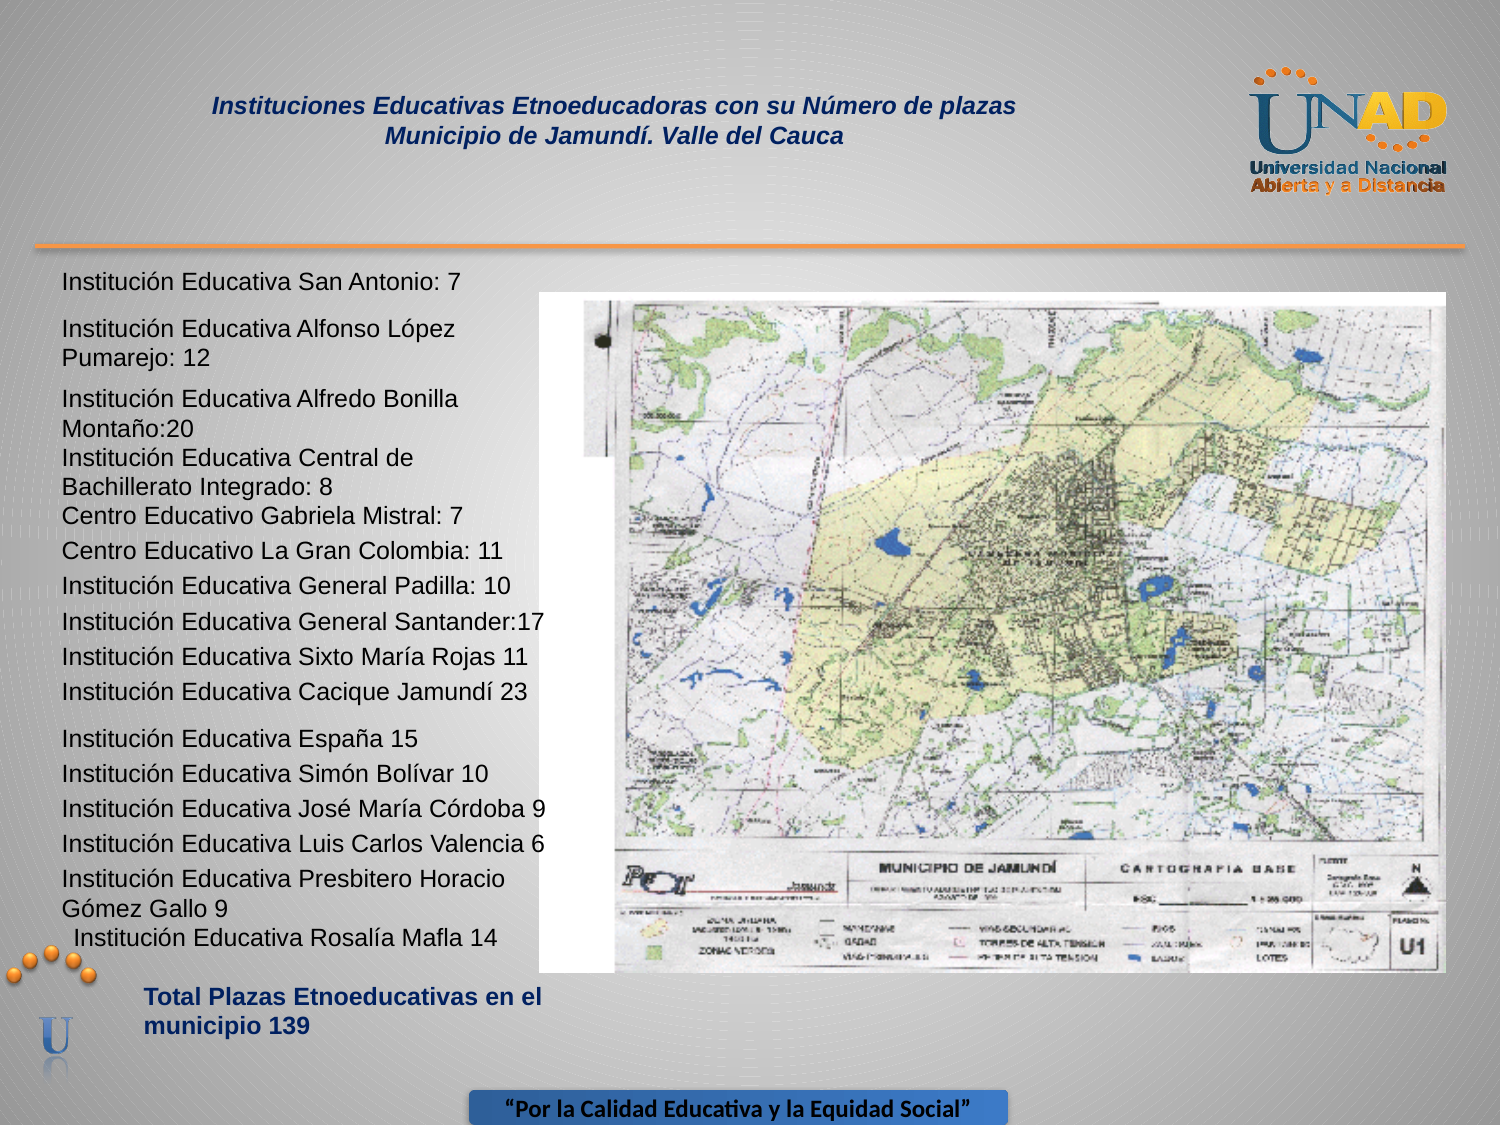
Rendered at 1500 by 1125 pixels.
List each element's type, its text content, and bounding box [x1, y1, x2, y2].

text_box Total Plazas Etnoeducativas en el municipio 139 [128, 980, 598, 1048]
text_box Instituciones Educativas Etnoeducadoras con su Número de plazas Municipio de Jamundí. Valle del Cauca [93, 81, 1137, 157]
text_box Institución Educativa San Antonio: 7 [46, 257, 504, 304]
text_box Institución Educativa Central de Bachillerato Integrado: 8 [46, 433, 528, 492]
text_box Institución Educativa Alfredo Bonilla Montaño:20 [46, 375, 528, 433]
text_box Centro Educativo La Gran Colombia: 11 [46, 527, 528, 562]
text_box Institución Educativa General Padilla: 10 [46, 562, 528, 597]
text_box Institución Educativa Luis Carlos Valencia 6 [46, 820, 533, 855]
text_box Institución Educativa Sixto María Rojas 11 [46, 632, 533, 667]
text_box Institución Educativa Alfonso López Pumarejo: 12 [46, 304, 528, 375]
text_box Institución Educativa Rosalía Mafla 14 [58, 913, 586, 989]
text_box Institución Educativa Simón Bolívar 10 [46, 749, 533, 785]
text_box Institución Educativa Cacique Jamundí 23 [46, 667, 533, 714]
text_box Institución Educativa España 15 [46, 714, 533, 749]
text_box Centro Educativo Gabriela Mistral: 7 [46, 492, 528, 527]
text_box Institución Educativa Presbitero Horacio Gómez Gallo 9 [46, 855, 533, 961]
picture [538, 292, 1446, 973]
text_box Institución Educativa José María Córdoba 9 [46, 785, 533, 820]
text_box Institución Educativa General Santander:17 [46, 597, 533, 632]
